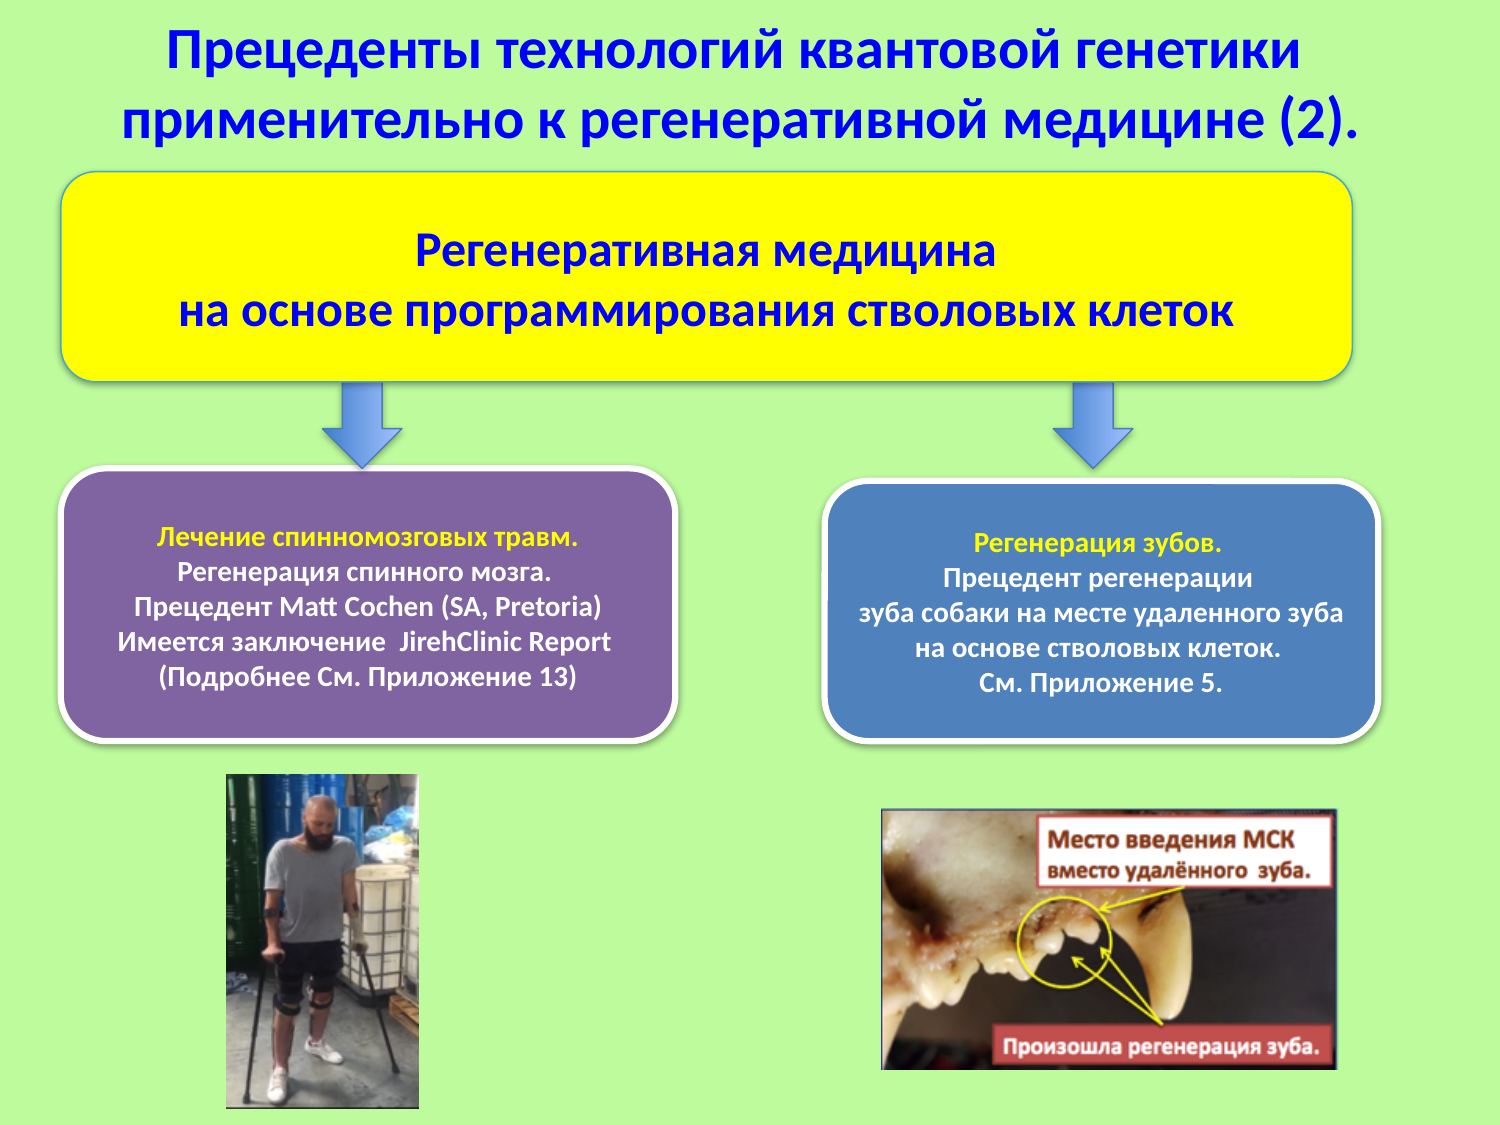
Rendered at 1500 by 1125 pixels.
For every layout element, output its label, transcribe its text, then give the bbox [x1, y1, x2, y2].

text_box Регенеративная медицина на основе программирования стволовых клеток [60, 170, 1354, 383]
text_box [321, 390, 403, 469]
picture [881, 808, 1340, 1070]
text_box Лечение спинномозговых травм. Регенерация спинного мозга. Прецедент Matt Cochen (SA, Pretoria) Имеется заключение JirehClinic Report (Подробнее См. Приложение 13) [57, 465, 679, 745]
text_box [1052, 390, 1134, 469]
text_box Регенерация зубов. Прецедент регенерации зуба собаки на месте удаленного зуба на основе стволовых клеток. См. Приложение 5. [821, 477, 1382, 745]
picture [226, 774, 419, 1109]
title Прецеденты технологий квантовой генетики применительно к регенеративной медицине (2). [103, 21, 1379, 140]
